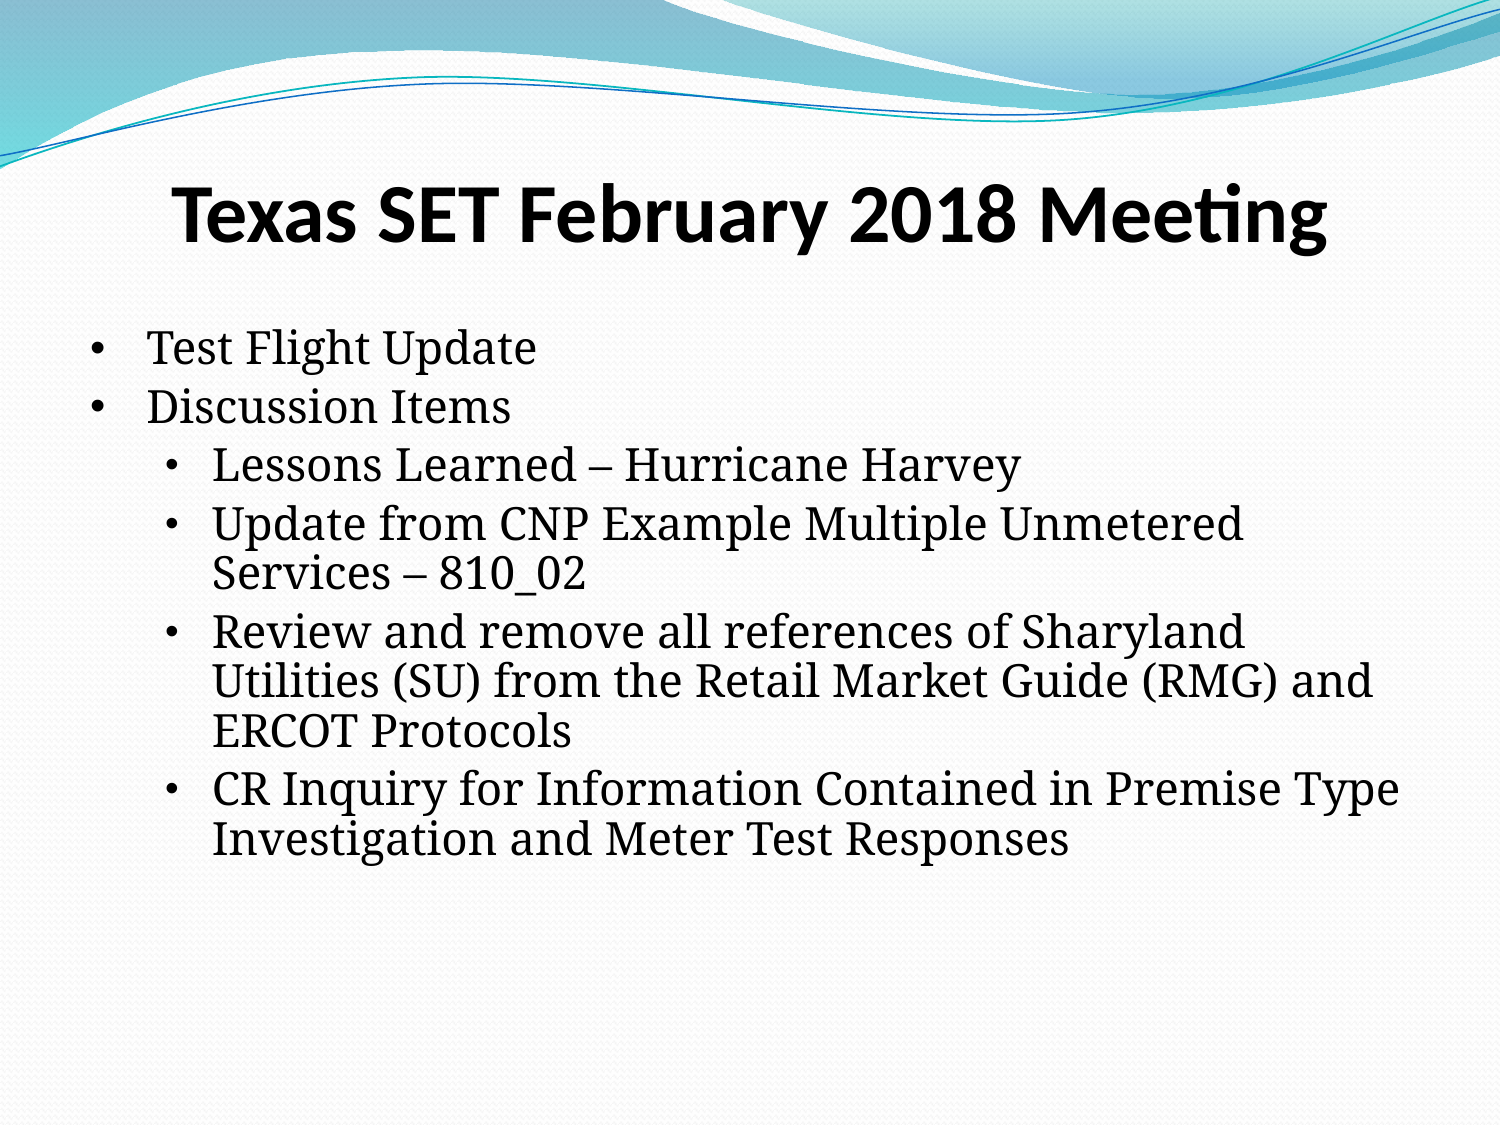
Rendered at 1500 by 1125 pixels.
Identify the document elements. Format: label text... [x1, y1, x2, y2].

title Texas SET February 2018 Meeting [75, 115, 1425, 303]
list Test Flight Update Discussion Items Lessons Learned – Hurricane Harvey Update from CNP Example Multiple Unmetered Services – 810_02 Review and remove all references of Sharyland Utilities (SU) from the Retail Market Guide (RMG) and ERCOT Protocols CR Inquiry for Information Contained in Premise Type Investigation and Meter Test Responses [75, 317, 1425, 1038]
